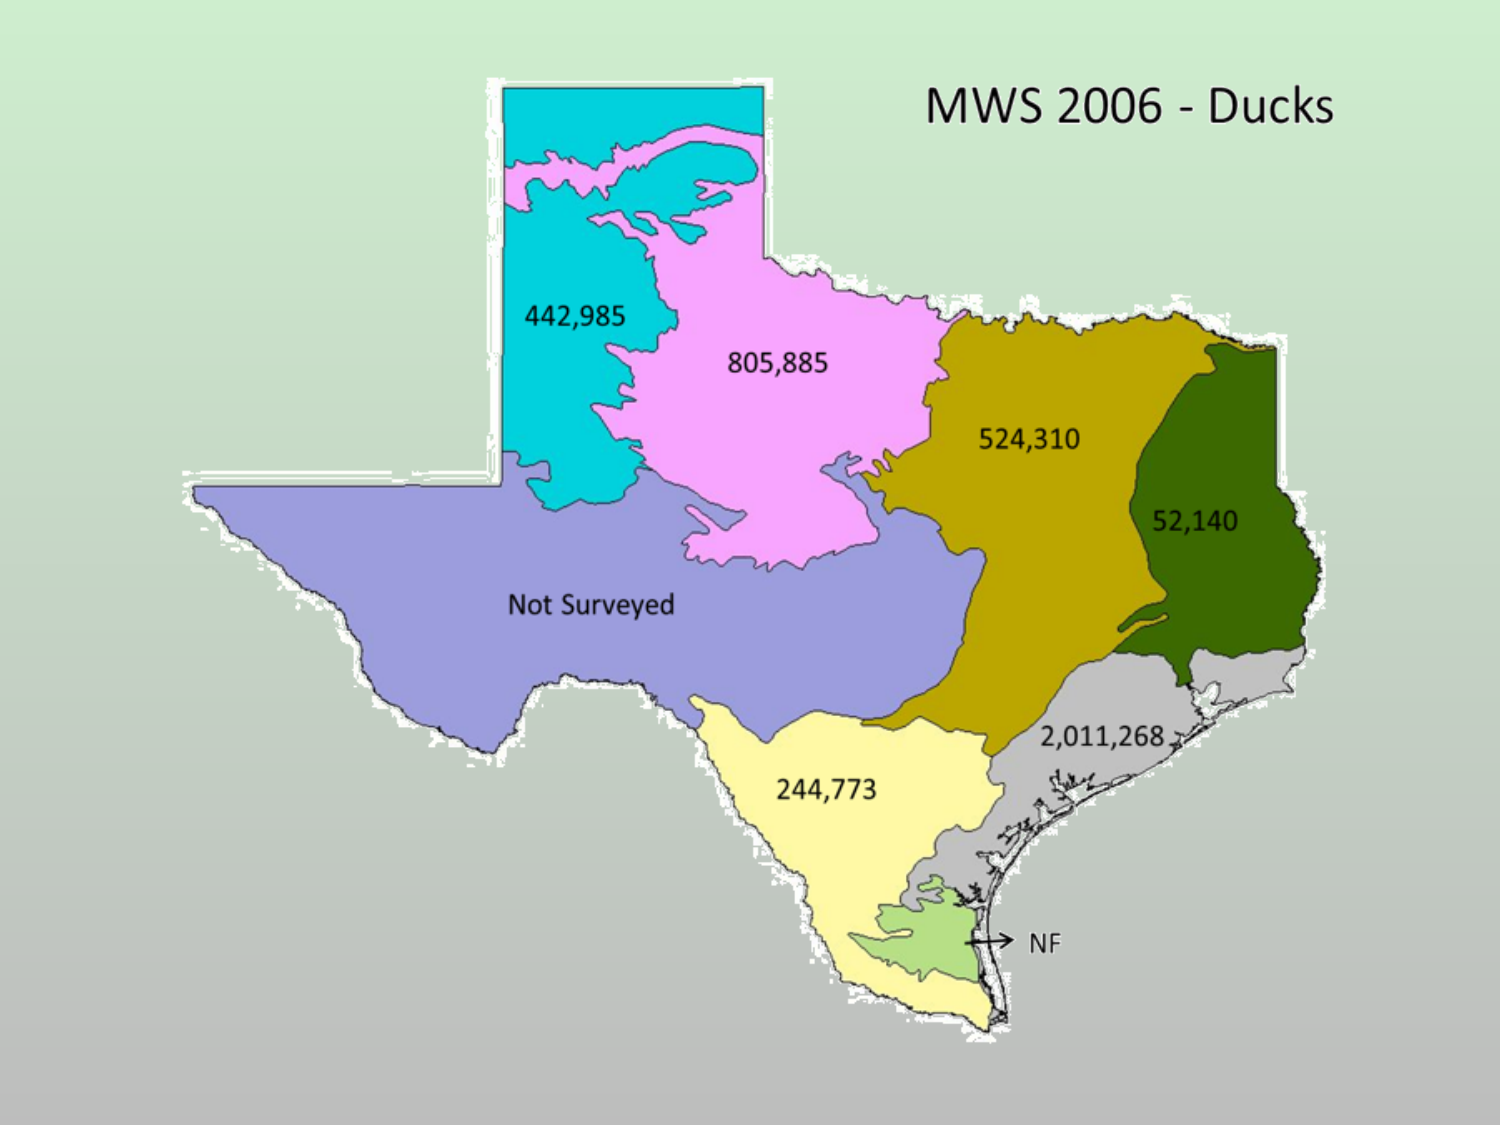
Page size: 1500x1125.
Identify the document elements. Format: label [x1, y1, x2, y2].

picture [162, 74, 1388, 1063]
